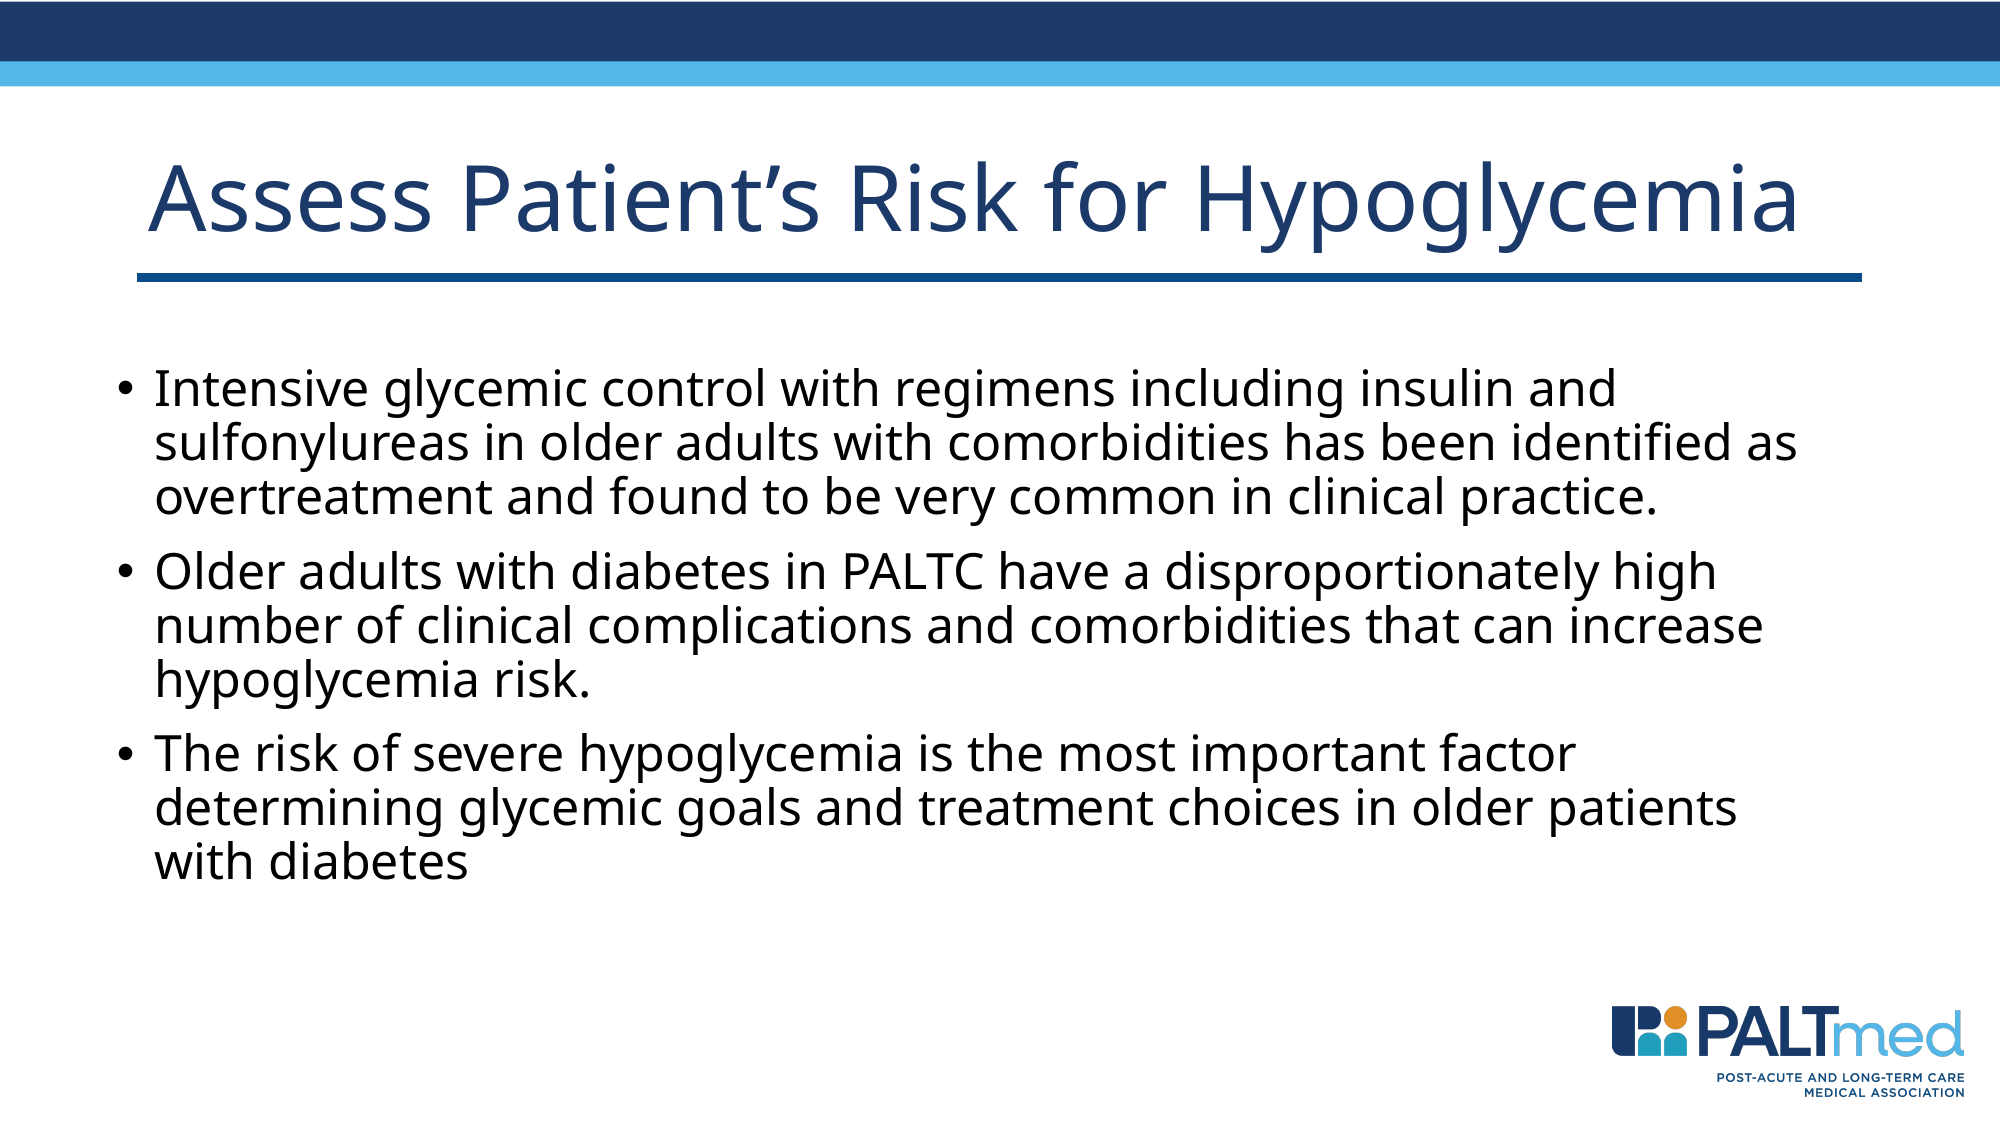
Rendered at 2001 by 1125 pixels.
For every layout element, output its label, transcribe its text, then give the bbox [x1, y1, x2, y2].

picture [1612, 1006, 1964, 1097]
text_box Intensive glycemic control with regimens including insulin and sulfonylureas in older adults with comorbidities has been identified as overtreatment and found to be very common in clinical practice. Older adults with diabetes in PALTC have a disproportionately high number of clinical complications and comorbidities that can increase hypoglycemia risk. The risk of severe hypoglycemia is the most important factor determining glycemic goals and treatment choices in older patients with diabetes [102, 355, 1863, 972]
title Assess Patient’s Risk for Hypoglycemia [133, 126, 1863, 278]
